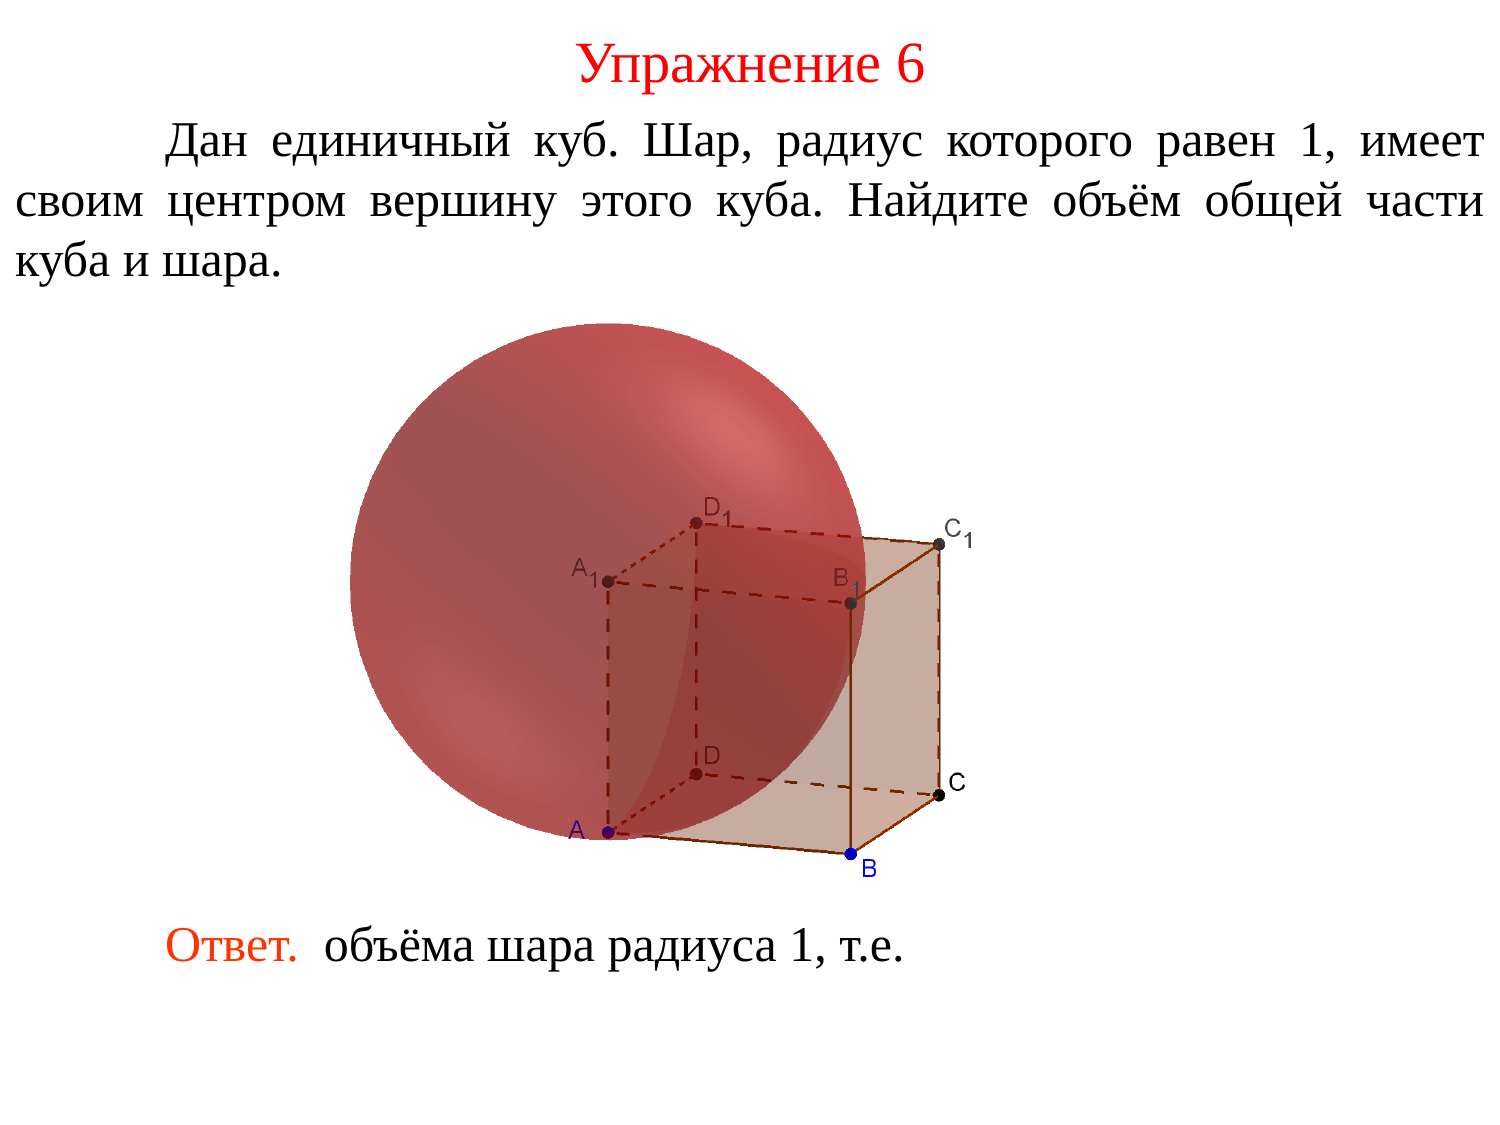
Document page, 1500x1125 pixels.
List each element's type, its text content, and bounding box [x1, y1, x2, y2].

title Дан единичный куб. Шар, радиус которого равен 1, имеет своим центром вершину этого куба. Найдите объём общей части куба и шара. [0, 78, 1500, 315]
text_box Упражнение 6 [377, 16, 1122, 102]
picture [336, 302, 1235, 929]
